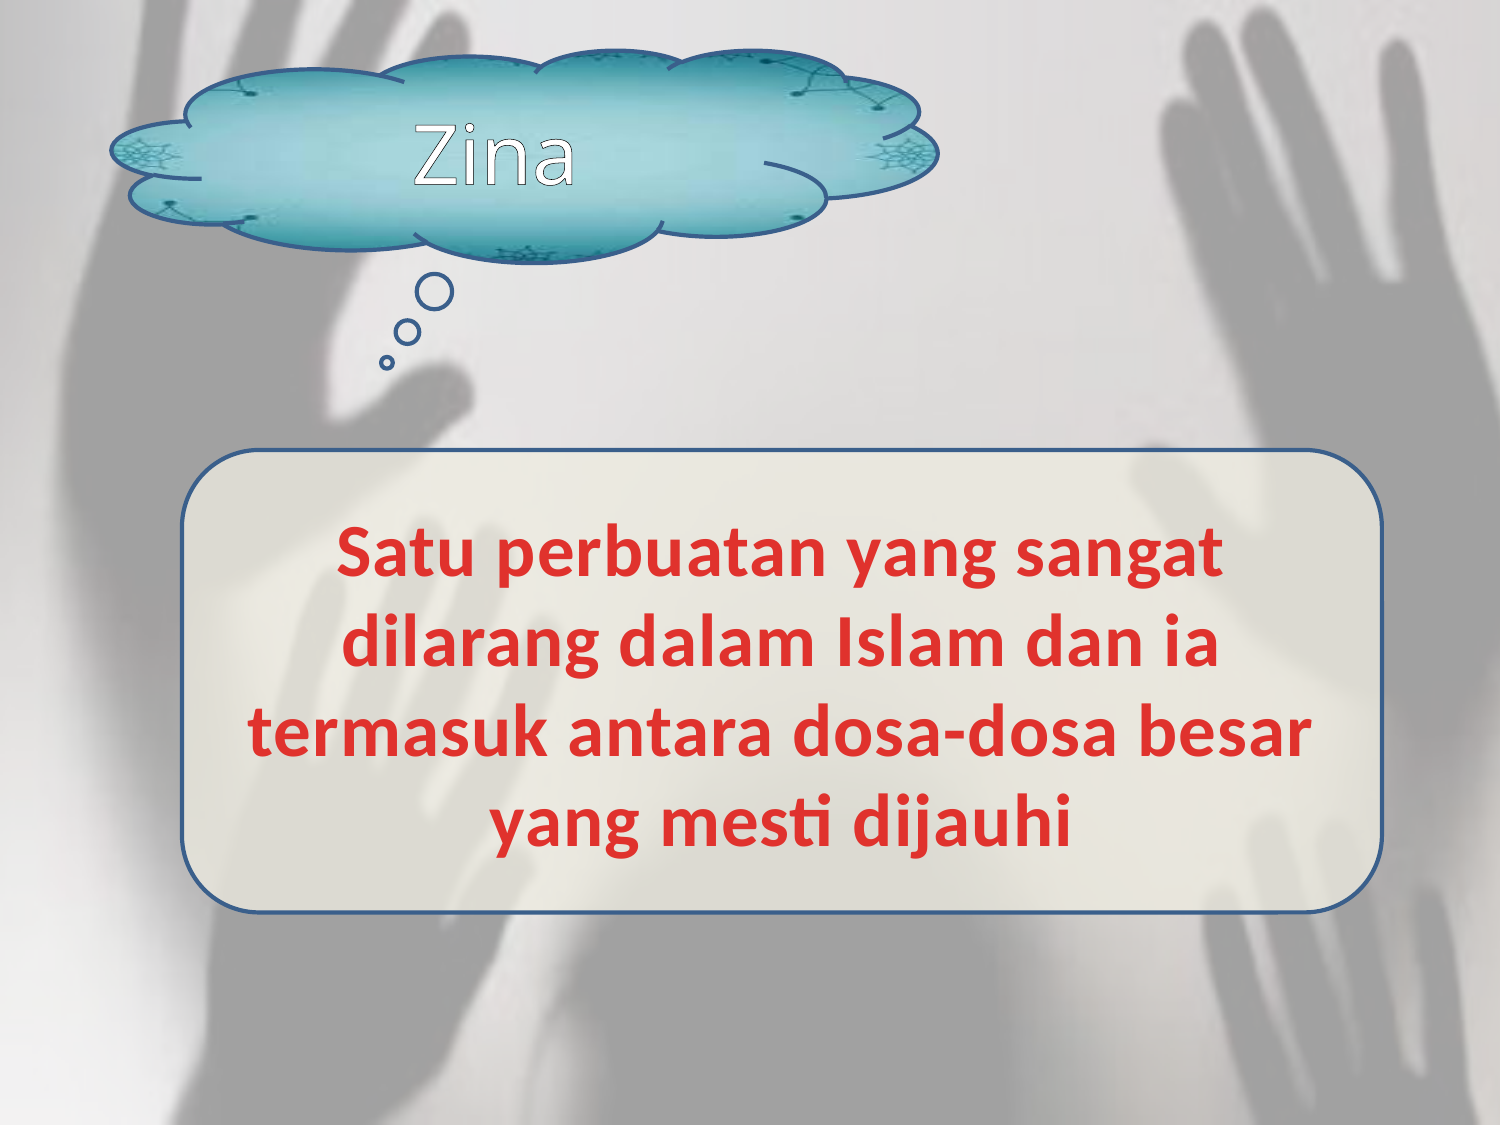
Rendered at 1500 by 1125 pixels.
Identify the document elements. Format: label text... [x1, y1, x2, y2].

text_box Zina [393, 318, 422, 347]
text_box Satu perbuatan yang sangat dilarang dalam Islam dan ia termasuk antara dosa-dosa besar yang mesti dijauhi [179, 447, 1385, 915]
text_box Zina [414, 271, 455, 312]
text_box Zina [109, 48, 940, 266]
text_box Zina [379, 354, 395, 371]
